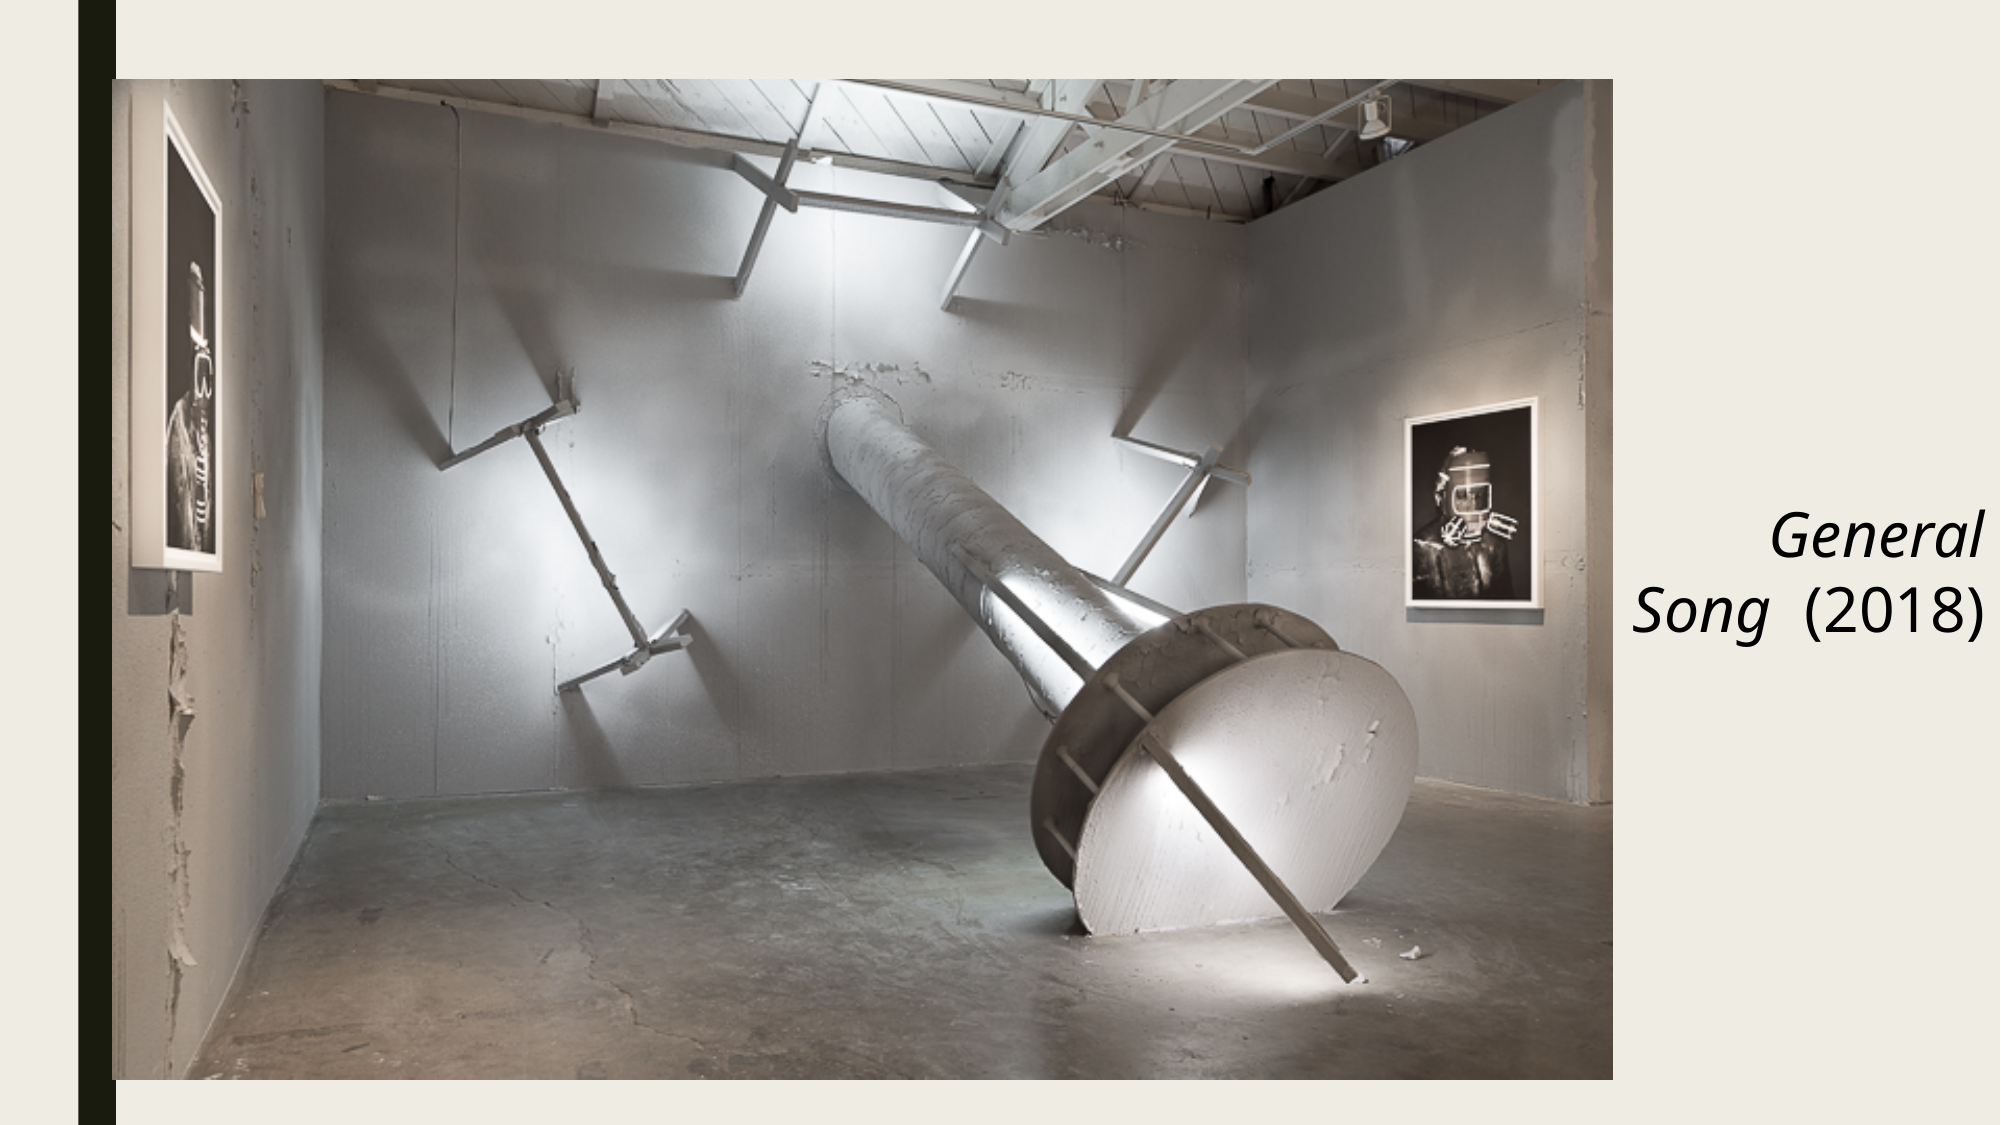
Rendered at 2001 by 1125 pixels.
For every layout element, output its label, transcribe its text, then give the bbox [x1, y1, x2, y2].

text_box General Song (2018) [1613, 487, 2000, 653]
picture [112, 79, 1613, 1080]
